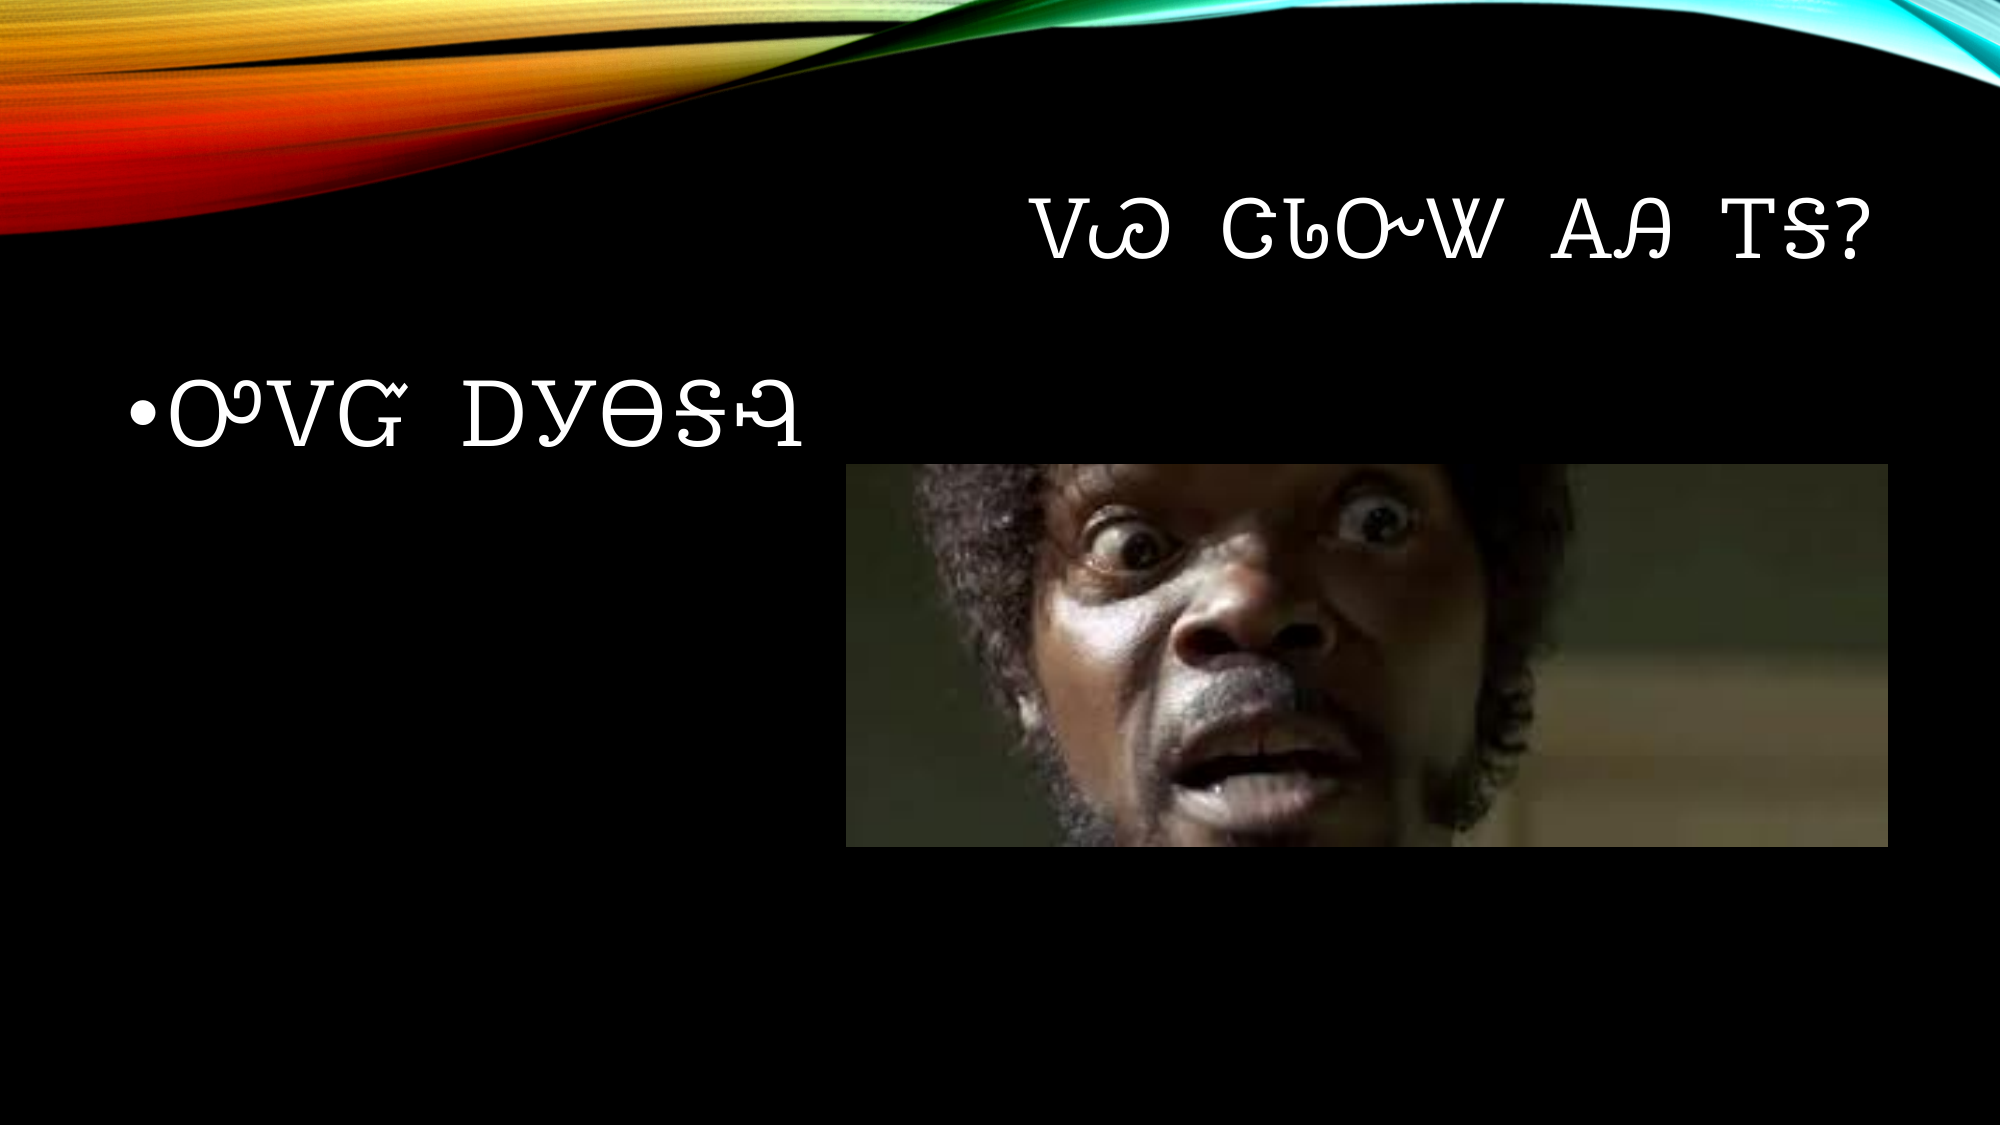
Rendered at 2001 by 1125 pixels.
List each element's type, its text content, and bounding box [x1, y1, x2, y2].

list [846, 464, 1888, 847]
title ᏙᏊ ᏣᏓᏅᏔ ᎪᎯ ᎢᎦ? [474, 125, 1888, 338]
picture [0, 0, 2000, 237]
list ᎤᏙᏳ ᎠᎩᎾᎦᎸ [112, 360, 988, 1021]
